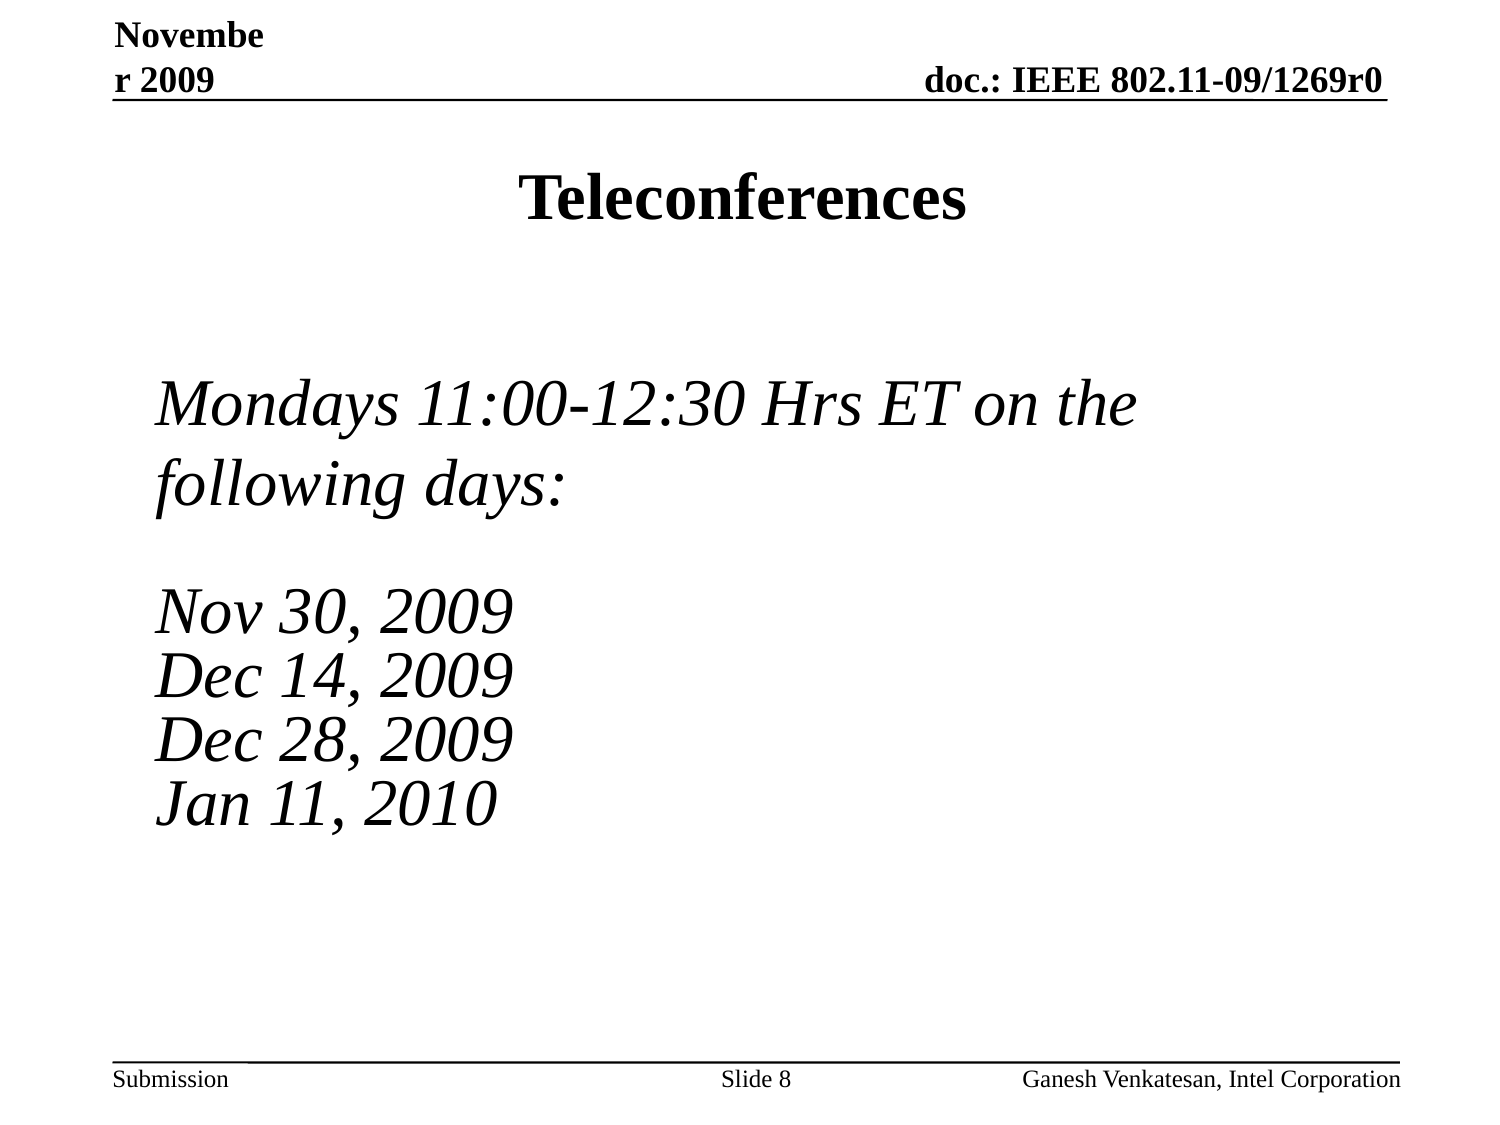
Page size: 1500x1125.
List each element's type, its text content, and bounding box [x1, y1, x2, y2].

text_box Teleconferences [105, 105, 1381, 281]
footer Ganesh Venkatesan, Intel Corporation [1016, 1061, 1402, 1093]
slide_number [114, 54, 270, 101]
text_box Mondays 11:00-12:30 Hrs ET on the following days: Nov 30, 2009 Dec 14, 2009 Dec 28, 2009 Jan 11, 2010 [140, 351, 1360, 846]
slide_number Slide 8 [712, 1061, 800, 1093]
